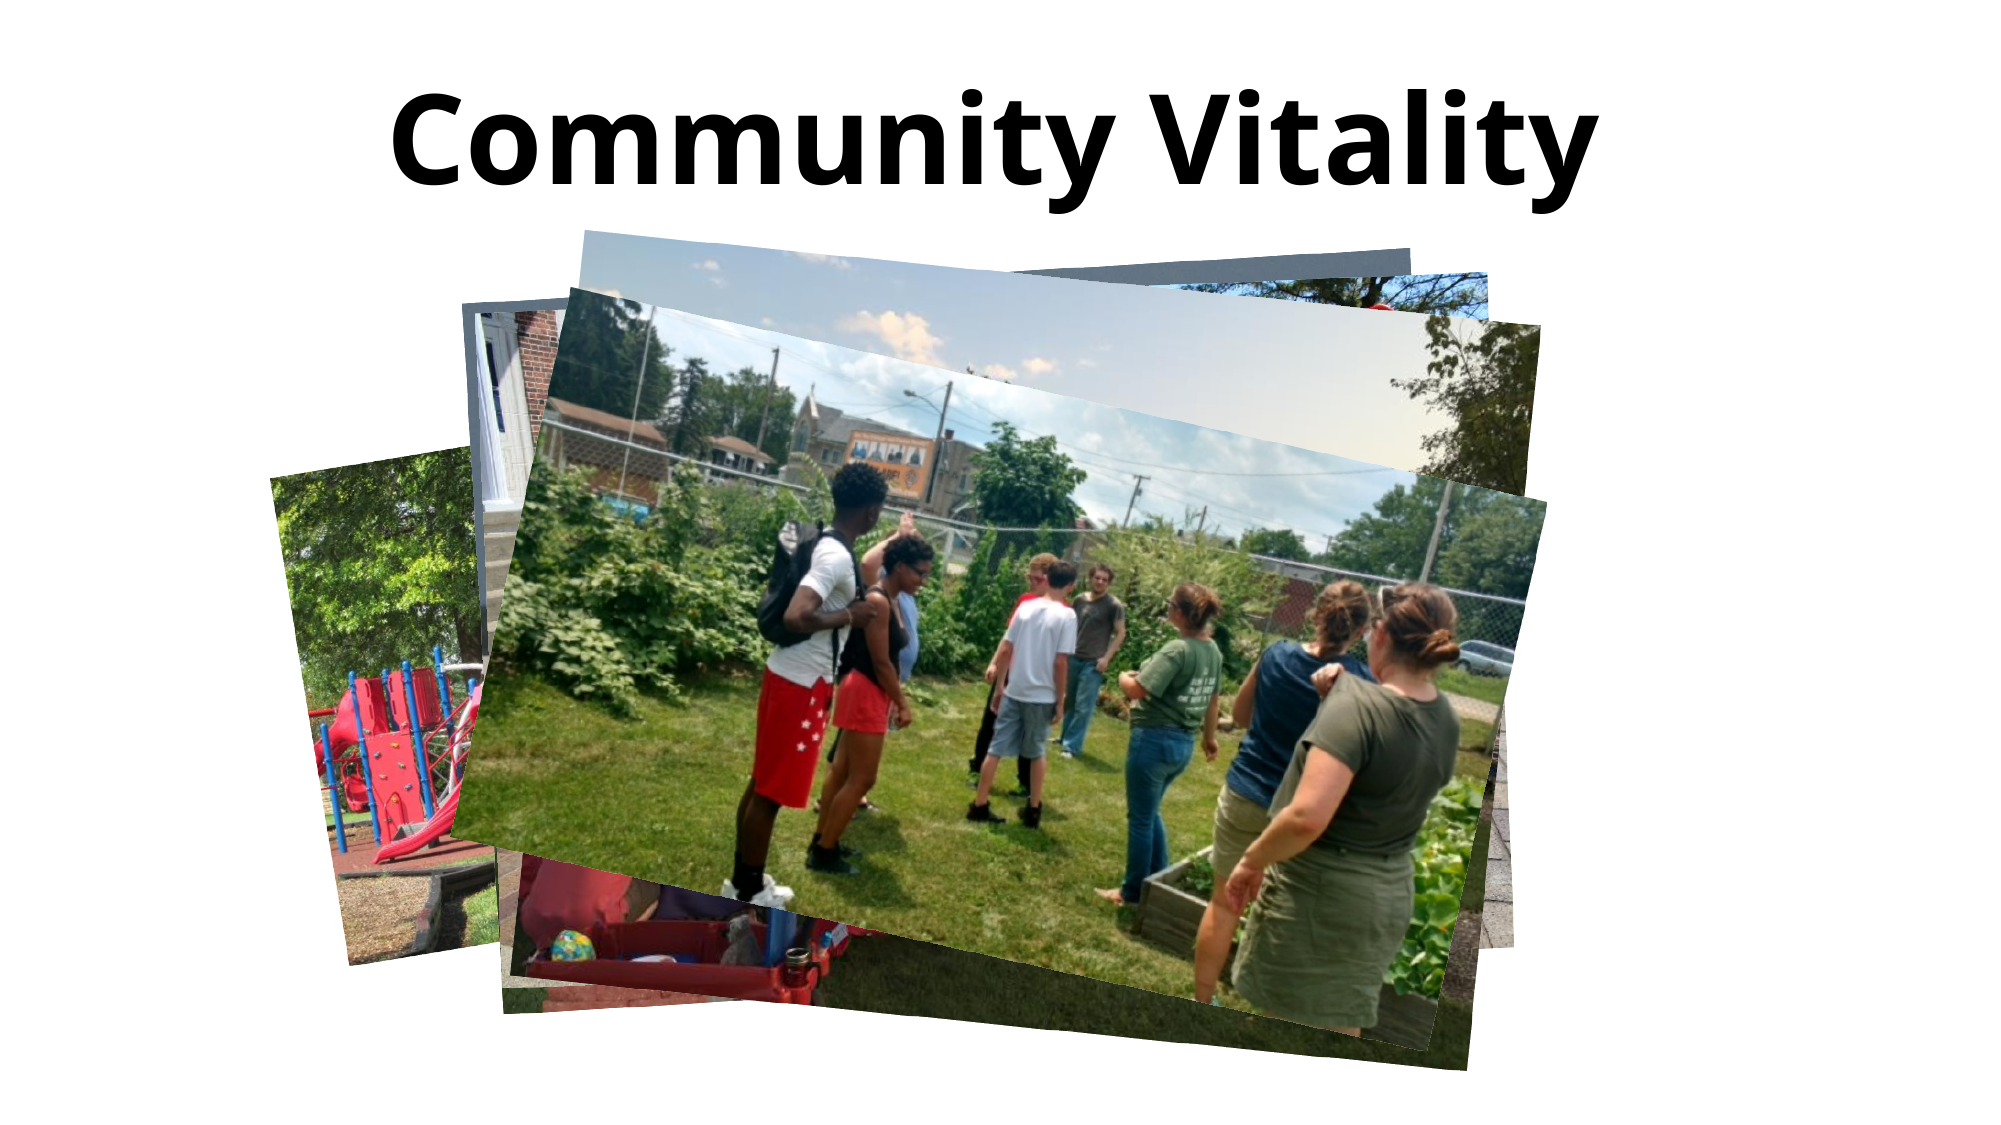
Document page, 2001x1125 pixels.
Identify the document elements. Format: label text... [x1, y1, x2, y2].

title Community Vitality [362, 50, 1625, 238]
picture [271, 230, 1547, 1070]
